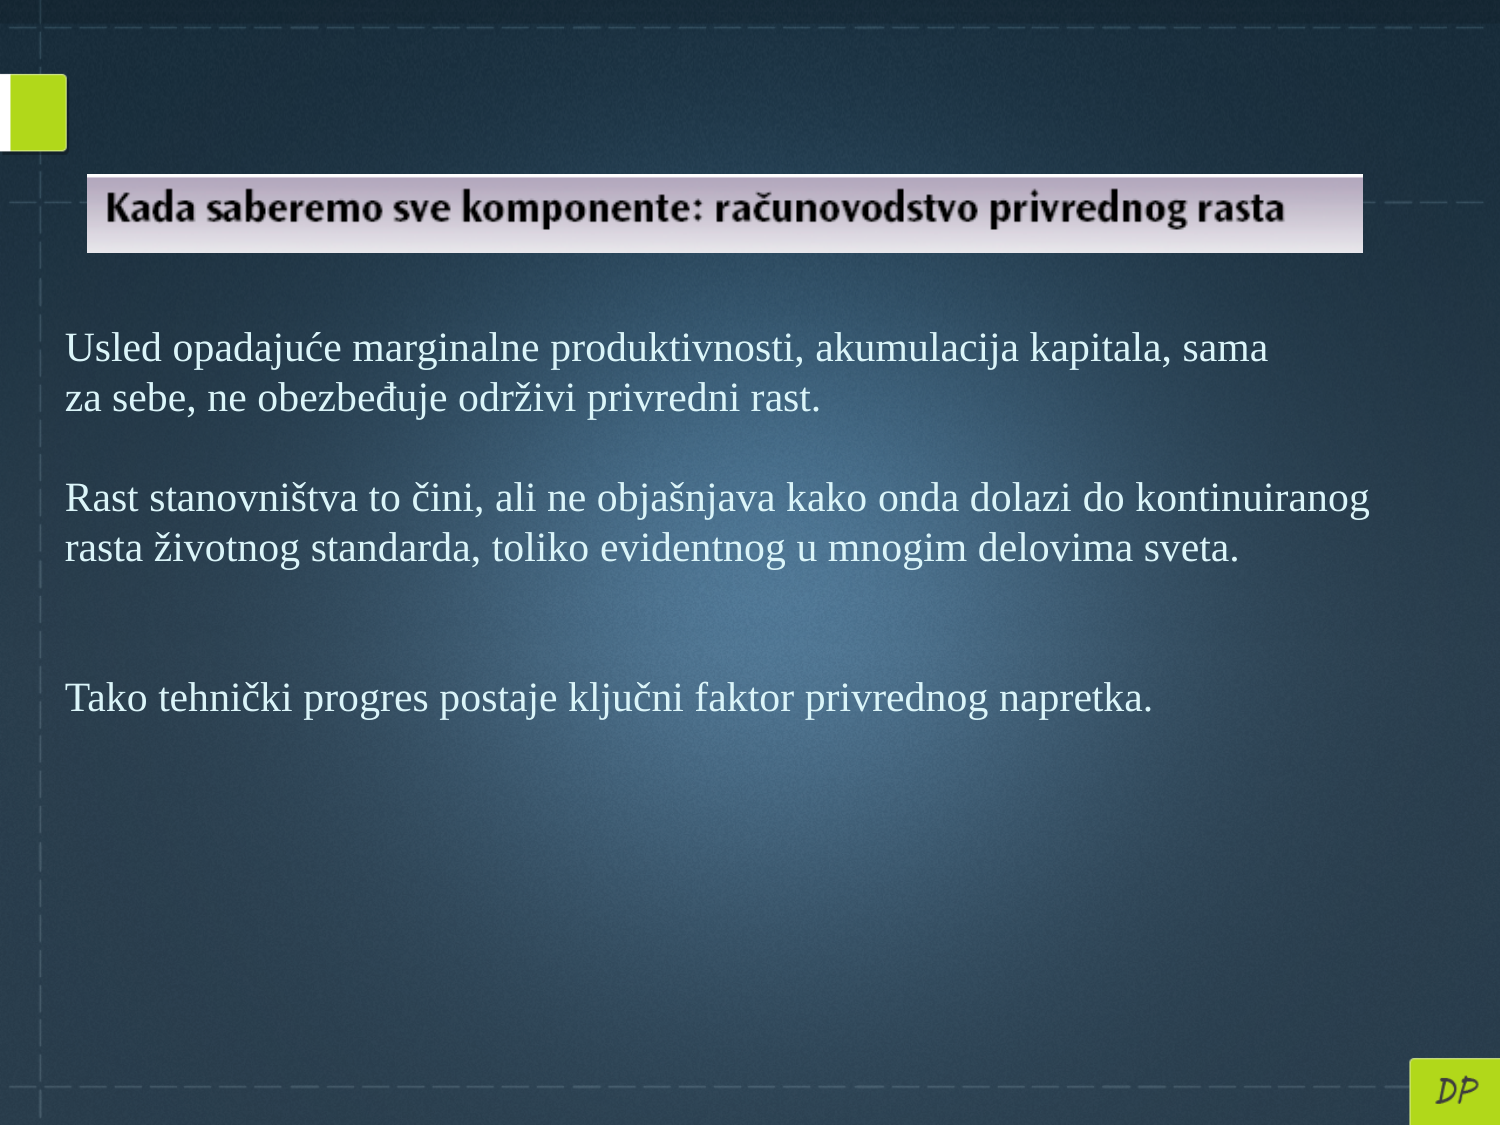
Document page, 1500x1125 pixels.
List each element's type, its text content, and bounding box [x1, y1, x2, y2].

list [87, 174, 1363, 254]
picture [0, 0, 1500, 1125]
text_box Usled opadajuće marginalne produktivnosti, akumulacija kapitala, sama za sebe, ne obezbeđuje održivi privredni rast. Rast stanovništva to čini, ali ne objašnjava kako onda dolazi do kontinuiranog rasta životnog standarda, toliko evidentnog u mnogim delovima sveta. Tako tehnički progres postaje ključni faktor privrednog napretka. [49, 312, 1463, 728]
